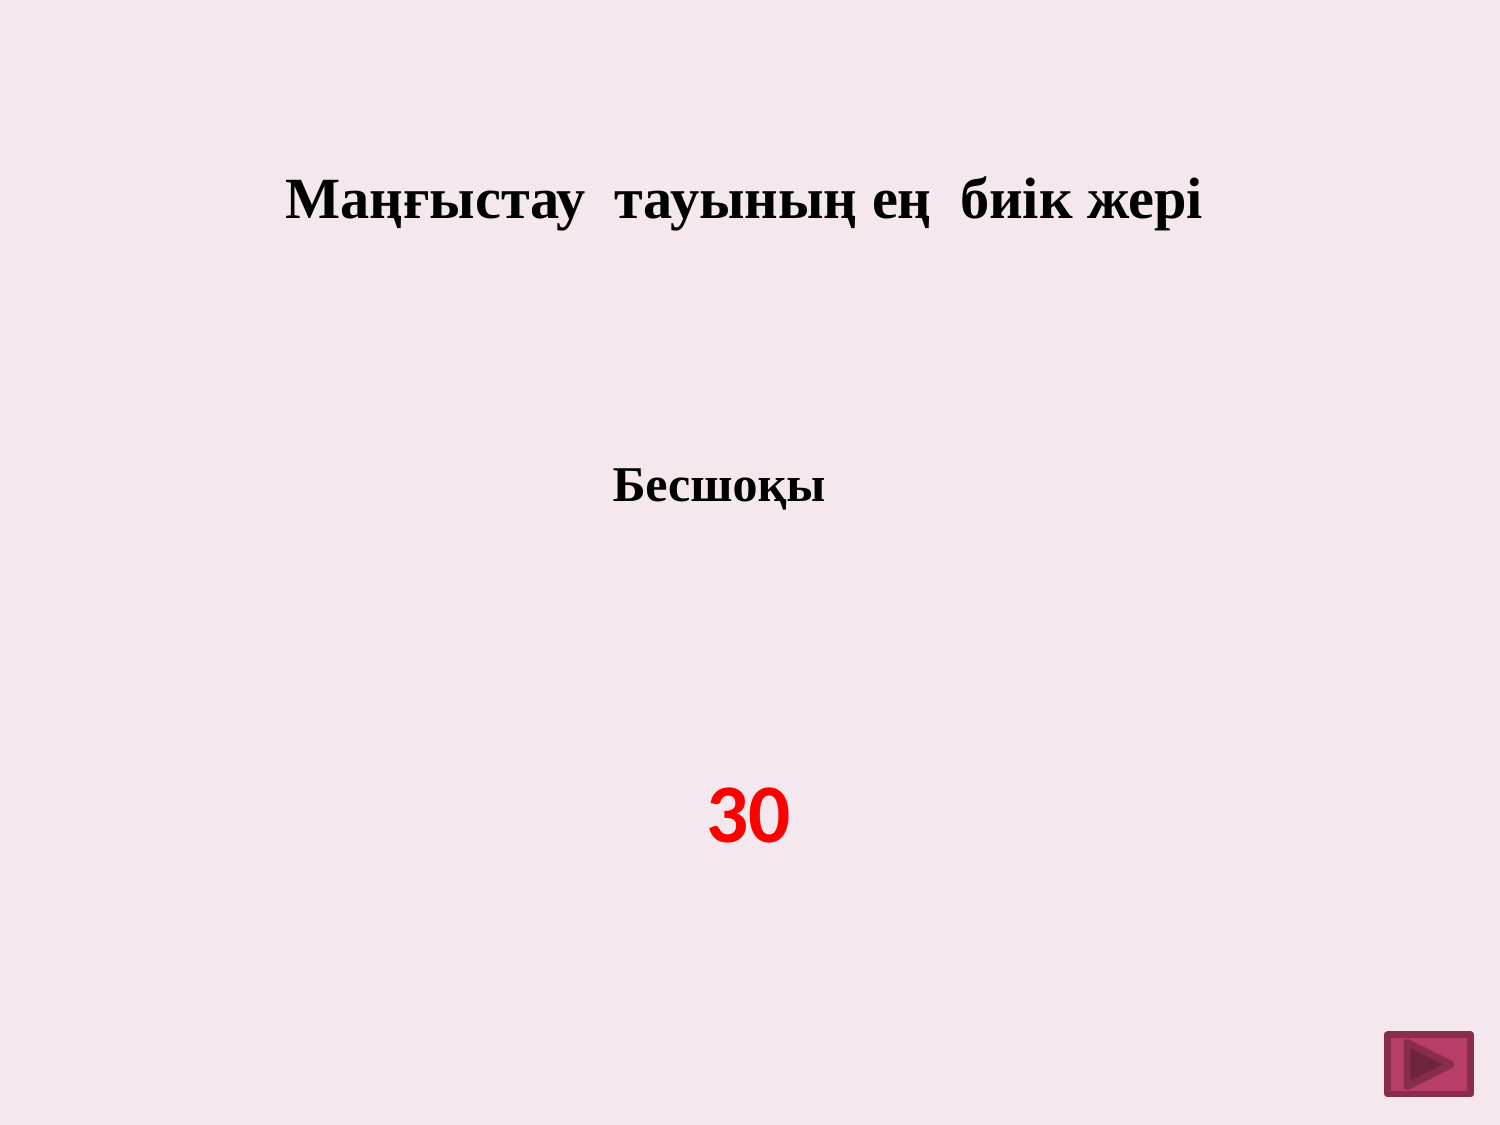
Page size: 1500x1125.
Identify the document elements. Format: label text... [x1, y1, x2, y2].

title Маңғыстау тауының ең биік жері [76, 101, 1427, 290]
text_box [1384, 1031, 1474, 1097]
text_box Бесшоқы [597, 444, 841, 520]
text_box 30 [691, 751, 825, 867]
